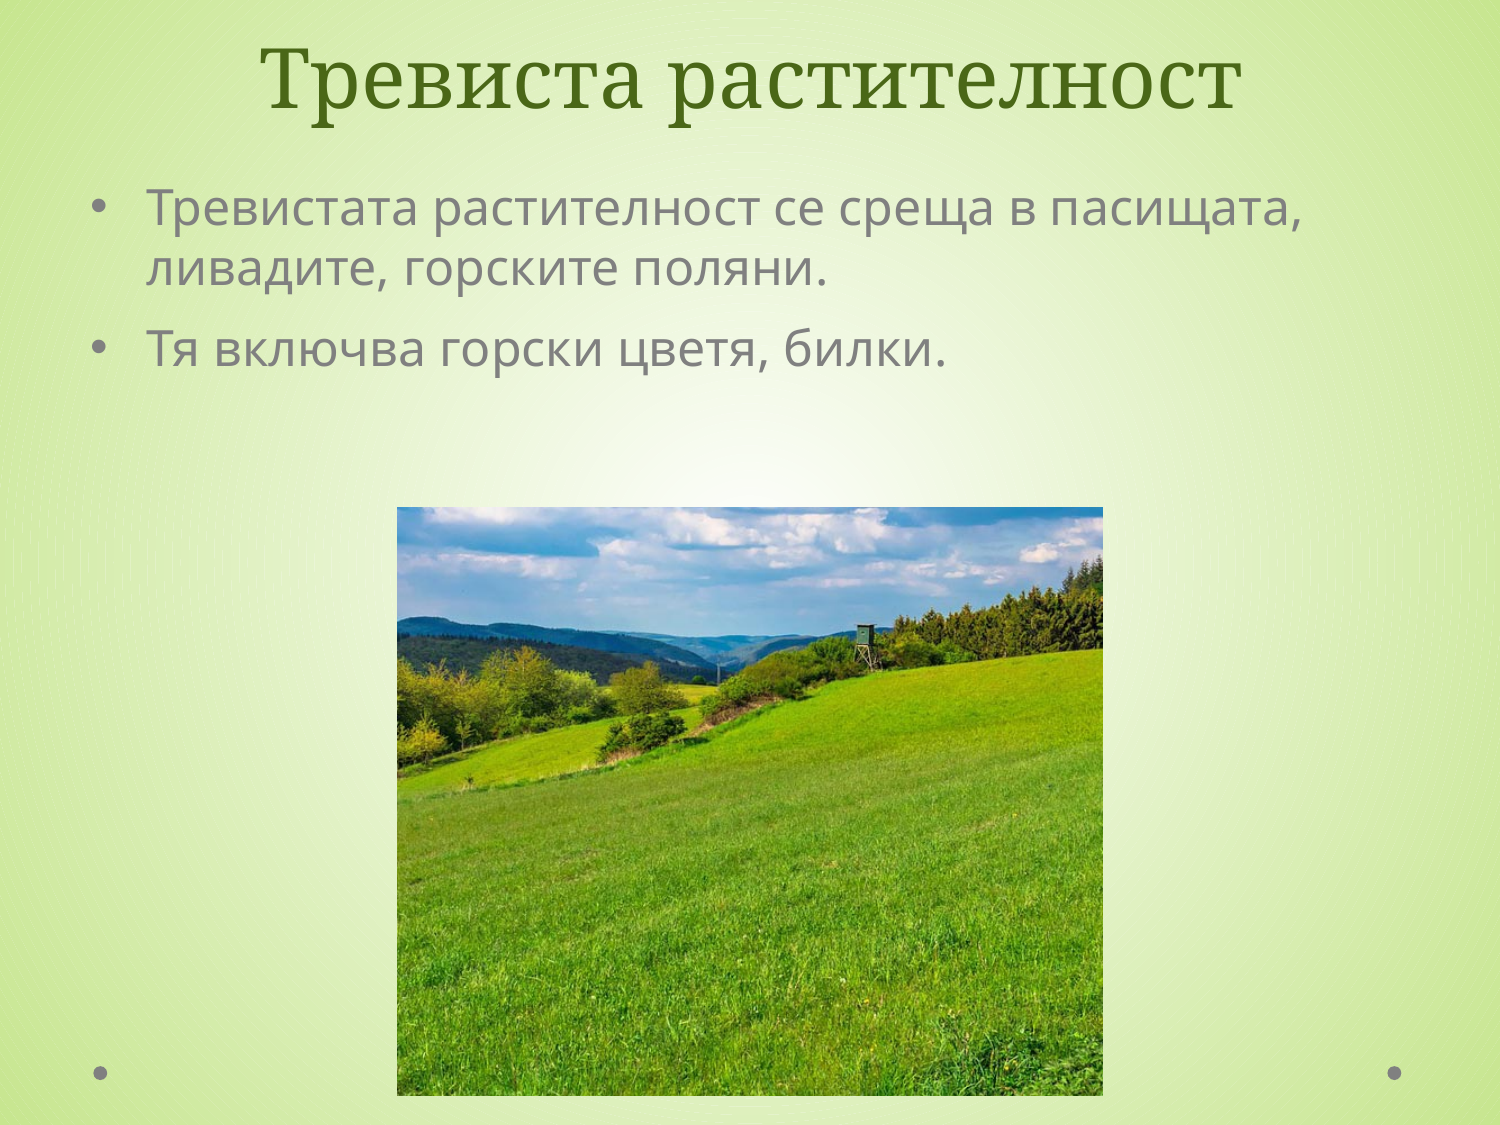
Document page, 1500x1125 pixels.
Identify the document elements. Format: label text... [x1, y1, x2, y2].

title Тревиста растителност [76, 0, 1427, 133]
picture [396, 507, 1103, 1097]
list Тревистата растителност се среща в пасищата, ливадите, горските поляни. Тя включва горски цветя, билки. [75, 168, 1425, 480]
